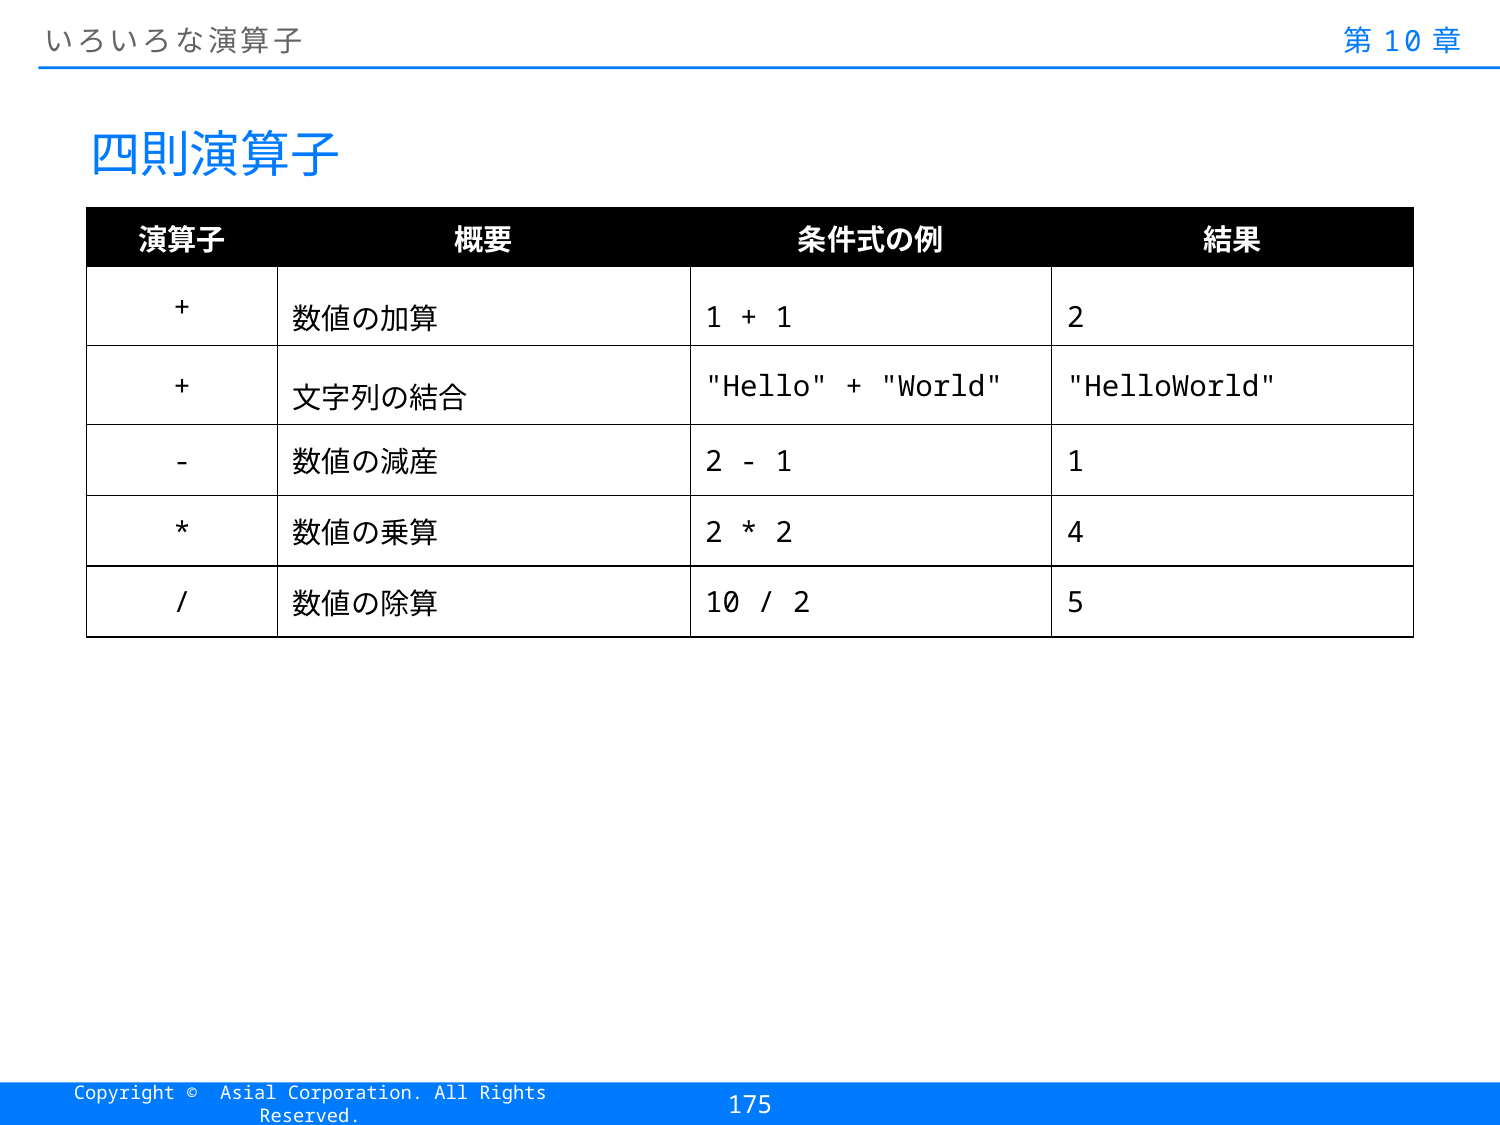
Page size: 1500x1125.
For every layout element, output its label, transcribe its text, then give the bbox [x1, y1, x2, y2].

table_cell "Hello" + "World" [691, 346, 1051, 424]
table_cell + [87, 267, 277, 345]
table_cell "HelloWorld" [1052, 346, 1413, 424]
list 四則演算子 [75, 84, 1425, 988]
table_cell 文字列の結合 [278, 346, 690, 424]
slide_number 175 [581, 1075, 919, 1125]
table_cell / [87, 567, 277, 636]
title いろいろな演算子 [29, 7, 702, 72]
table_cell * [87, 496, 277, 565]
table_cell 2 - 1 [691, 425, 1051, 495]
table_header 条件式の例 [690, 209, 1052, 266]
table_cell 10 / 2 [691, 567, 1051, 636]
table_cell 数値の加算 [278, 267, 690, 345]
list 第10章 [702, 7, 1477, 72]
table_header 概要 [278, 209, 690, 266]
table_cell 数値の除算 [278, 567, 690, 636]
table_cell 2 [1052, 267, 1413, 345]
table_cell 4 [1052, 496, 1413, 565]
table_cell 数値の乗算 [278, 496, 690, 565]
table_cell 2 * 2 [691, 496, 1051, 565]
table_header 演算子 [87, 209, 278, 266]
table_header 結果 [1052, 209, 1413, 266]
table_cell 5 [1052, 567, 1413, 636]
table_cell 1 [1052, 425, 1413, 495]
table_cell 数値の減産 [278, 425, 690, 495]
table_cell 1 + 1 [691, 267, 1051, 345]
table_cell - [87, 425, 277, 495]
table_cell + [87, 346, 277, 424]
